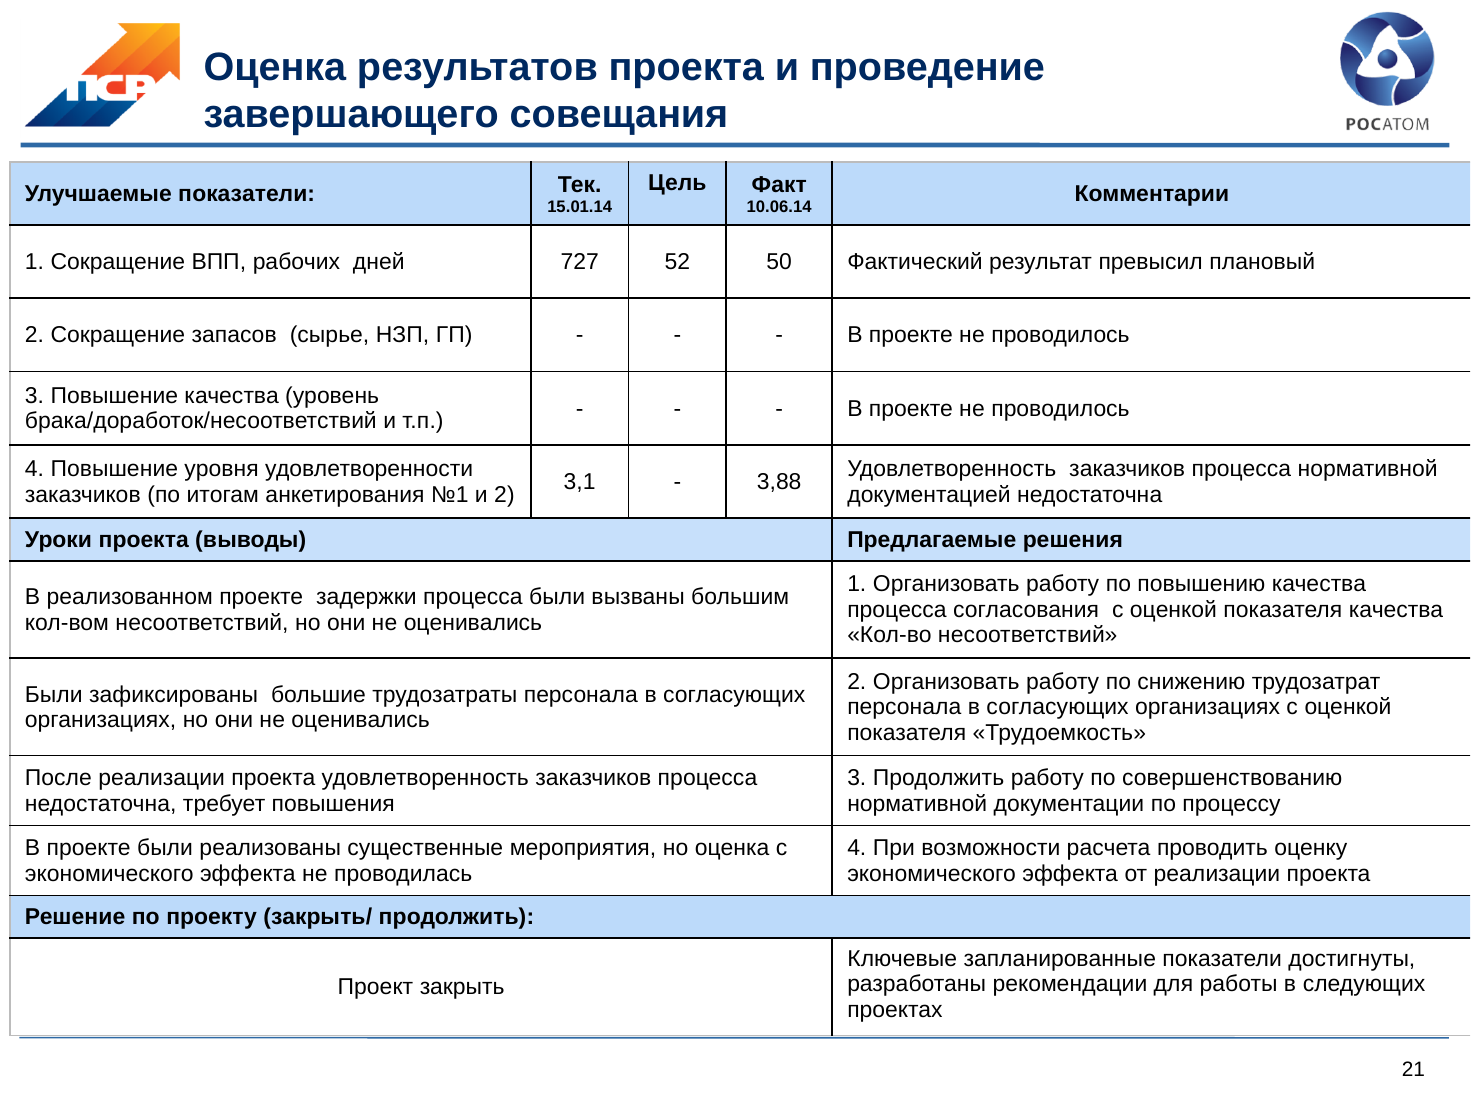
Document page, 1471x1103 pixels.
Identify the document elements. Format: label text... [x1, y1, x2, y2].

table_header Тек. 15.01.14 [532, 163, 628, 224]
table_cell Удовлетворенность заказчиков процесса нормативной документацией недостаточна [833, 446, 1471, 517]
table_cell Предлагаемые решения [833, 519, 1471, 560]
table_cell Ключевые запланированные показатели достигнуты, разработаны рекомендации для работы в следующих проектах [833, 939, 1471, 1035]
table_cell 2. Организовать работу по снижению трудозатрат персонала в согласующих организациях с оценкой показателя «Трудоемкость» [833, 659, 1471, 755]
table_cell В реализованном проекте задержки процесса были вызваны большим кол-вом несоответствий, но они не оценивались [11, 562, 831, 657]
table_cell В проекте не проводилось [833, 372, 1471, 444]
table_header Улучшаемые показатели: [11, 163, 530, 224]
table_cell 4. Повышение уровня удовлетворенности заказчиков (по итогам анкетирования №1 и 2) [11, 446, 530, 517]
table_cell 52 [629, 226, 725, 297]
table_cell - [629, 299, 725, 371]
table_cell Фактический результат превысил плановый [833, 226, 1471, 297]
table_cell 3,1 [532, 446, 628, 517]
table_header Факт 10.06.14 [727, 163, 831, 224]
table_cell 3. Повышение качества (уровень брака/доработок/несоответствий и т.п.) [11, 372, 530, 444]
table_cell Уроки проекта (выводы) [11, 519, 831, 560]
table_cell Проект закрыть [11, 939, 831, 1035]
picture [20, 19, 186, 138]
table_cell 4. При возможности расчета проводить оценку экономического эффекта от реализации проекта [833, 826, 1471, 895]
table_header Цель [629, 163, 725, 224]
table_cell 2. Сокращение запасов (сырье, НЗП, ГП) [11, 299, 530, 371]
table_cell После реализации проекта удовлетворенность заказчиков процесса недостаточна, требует повышения [11, 756, 831, 825]
table_cell Были зафиксированы большие трудозатраты персонала в согласующих организациях, но они не оценивались [11, 659, 831, 755]
table_cell В проекте не проводилось [833, 299, 1471, 371]
table_cell - [532, 299, 628, 371]
table_cell В проекте были реализованы существенные мероприятия, но оценка с экономического эффекта не проводилась [11, 826, 831, 895]
table_cell 3,88 [727, 446, 831, 517]
table_cell - [727, 372, 831, 444]
table_cell 1. Организовать работу по повышению качества процесса согласования с оценкой показателя качества «Кол-во несоответствий» [833, 562, 1471, 657]
table_cell 1. Сокращение ВПП, рабочих дней [11, 226, 530, 297]
table_cell - [727, 299, 831, 371]
table_cell 727 [532, 226, 628, 297]
title Оценка результатов проекта и проведение завершающего совещания [203, 0, 1300, 161]
table_cell - [532, 372, 628, 444]
table_cell - [629, 446, 725, 517]
table_cell Решение по проекту (закрыть/ продолжить): [11, 896, 1471, 937]
table_cell 3. Продолжить работу по совершенствованию нормативной документации по процессу [833, 756, 1471, 825]
table_cell 50 [727, 226, 831, 297]
table_cell - [629, 372, 725, 444]
picture [1314, 6, 1461, 136]
table_header Комментарии [833, 163, 1471, 224]
